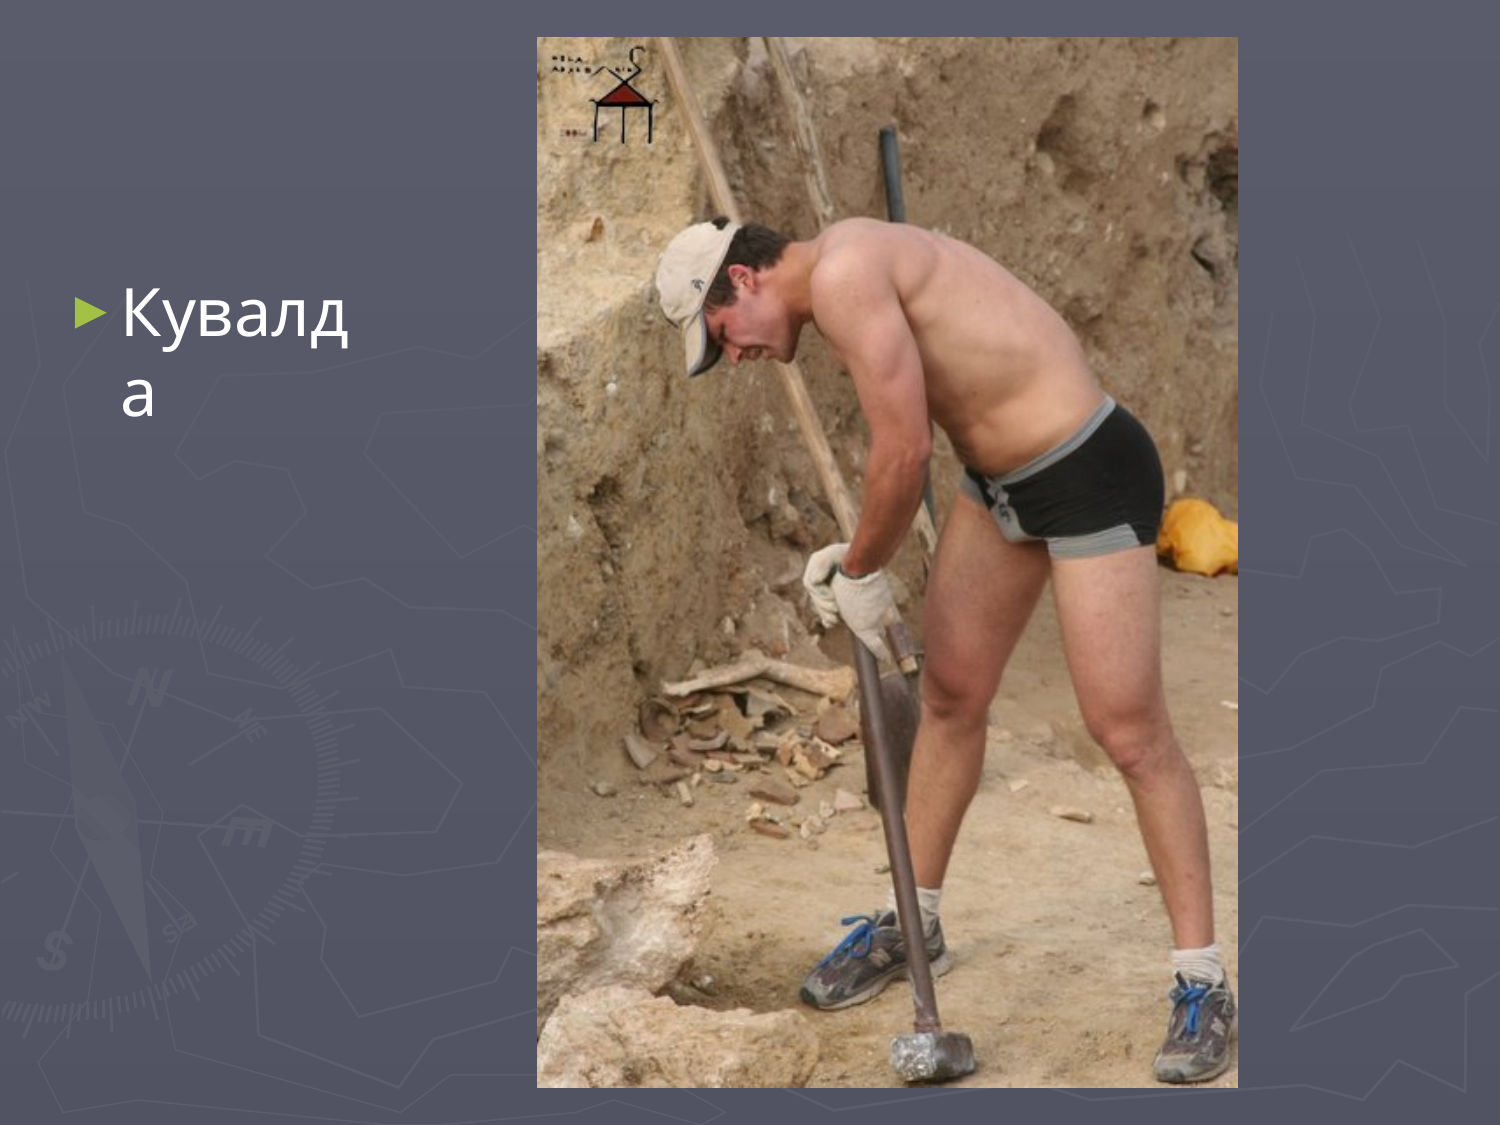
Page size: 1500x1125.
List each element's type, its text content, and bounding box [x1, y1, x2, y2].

list Кувалда [49, 262, 401, 363]
picture [537, 37, 1238, 1088]
